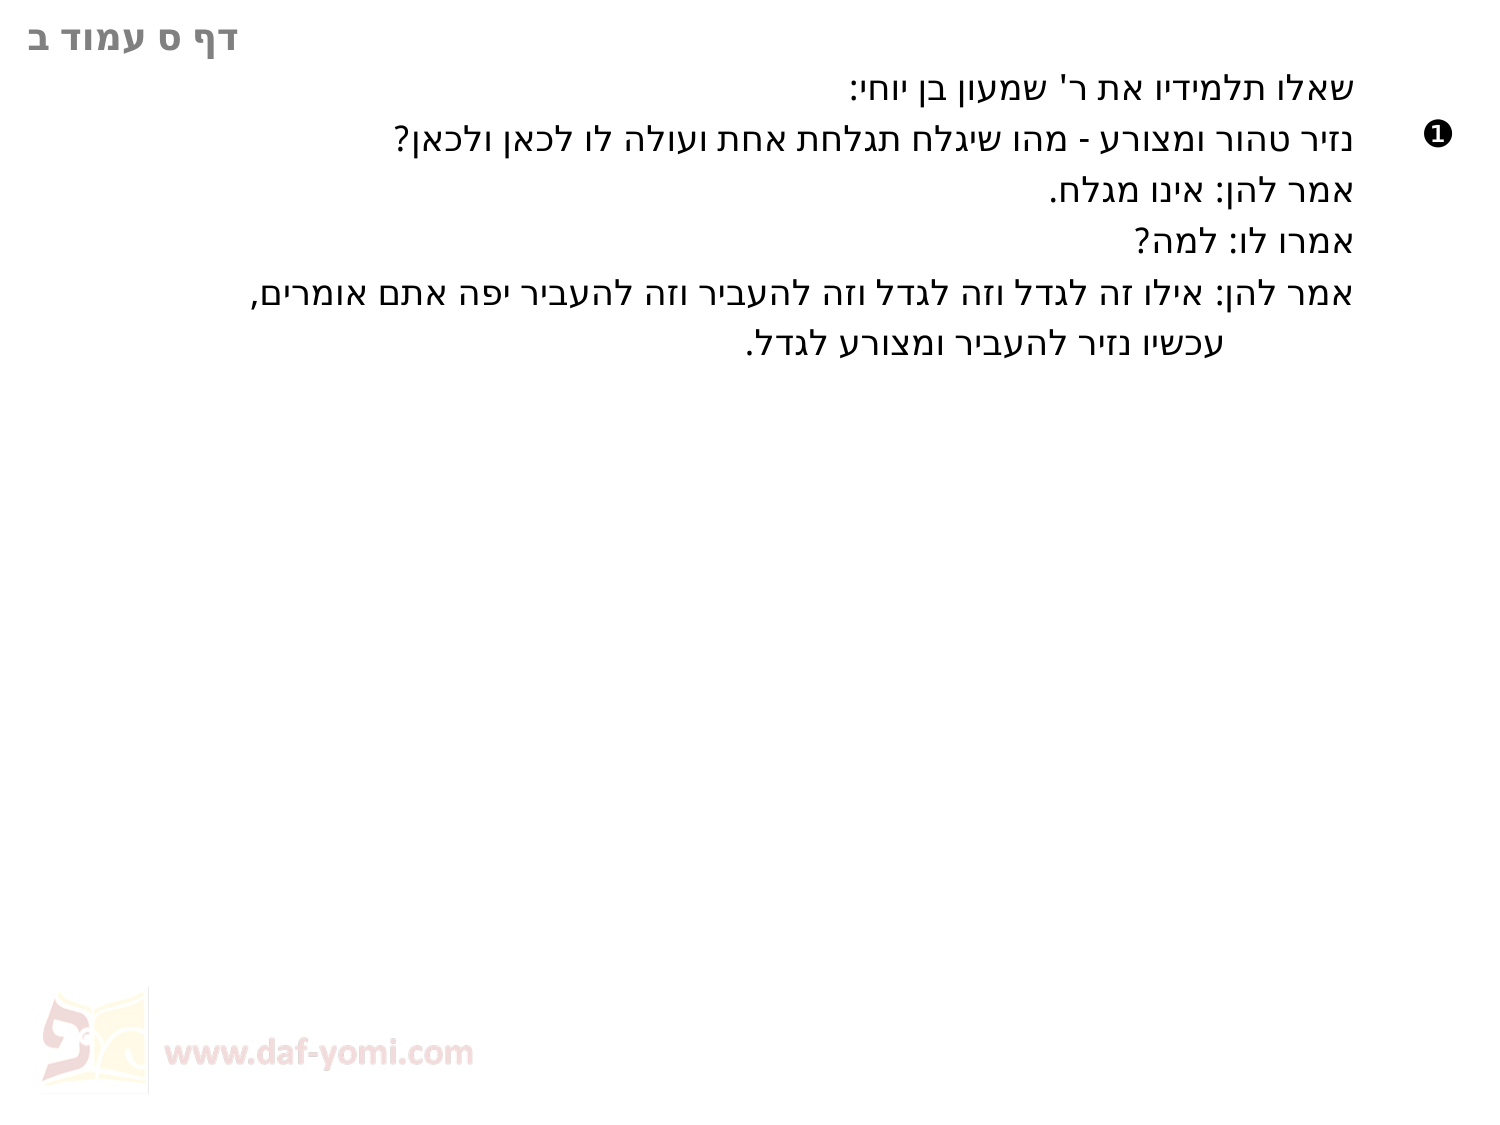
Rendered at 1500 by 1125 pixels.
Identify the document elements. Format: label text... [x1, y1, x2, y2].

text_box דף ס עמוד ב [0, 5, 254, 66]
text_box ❶ [1404, 52, 1470, 481]
text_box שאלו תלמידיו את ר' שמעון בן יוחי: נזיר טהור ומצורע - מהו שיגלח תגלחת אחת ועולה לו לכאן ולכאן? אמר להן: אינו מגלח. אמרו לו: למה? אמר להן: אילו זה לגדל וזה לגדל וזה להעביר וזה להעביר יפה אתם אומרים, עכשיו נזיר להעביר ומצורע לגדל. [100, 49, 1370, 482]
picture [40, 987, 553, 1098]
